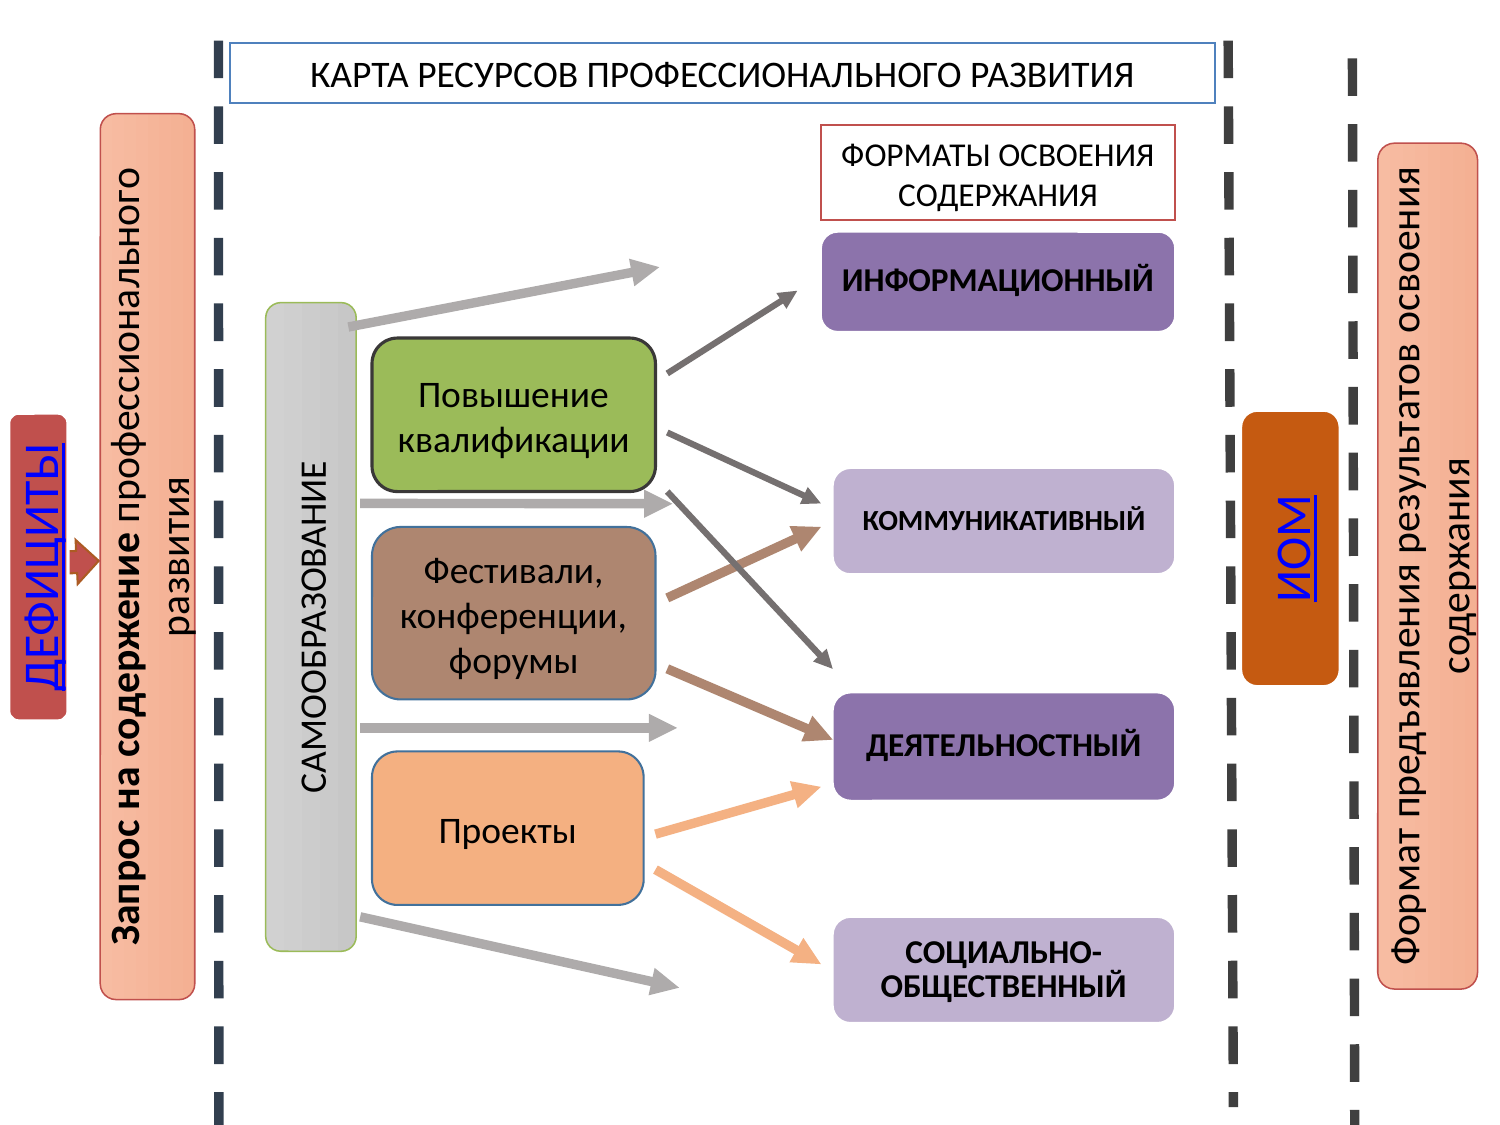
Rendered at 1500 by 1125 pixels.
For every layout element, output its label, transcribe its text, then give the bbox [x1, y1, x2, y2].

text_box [1227, 40, 1234, 1108]
text_box Повышение квалификации [371, 338, 656, 492]
text_box ИНФОРМАЦИОННЫЙ [820, 231, 1176, 332]
text_box ДЕЯТЕЛЬНОСТНЫЙ [832, 692, 1176, 801]
text_box ИОМ [1240, 410, 1341, 687]
text_box КАРТА РЕСУРСОВ ПРОФЕССИОНАЛЬНОГО РАЗВИТИЯ [230, 42, 1215, 103]
text_box КОММУНИКАТИВНЫЙ [832, 467, 1176, 575]
text_box Запрос на содержение профессионального развития [100, 113, 195, 1000]
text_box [655, 786, 822, 835]
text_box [666, 432, 822, 504]
text_box ФОРМАТЫ ОСВОЕНИЯ СОДЕРЖАНИЯ [820, 125, 1176, 221]
text_box Фестивали, конференции, форумы [371, 526, 656, 700]
text_box СОЦИАЛЬНО-ОБЩЕСТВЕННЫЙ [832, 916, 1176, 1024]
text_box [359, 916, 680, 988]
text_box [68, 539, 99, 584]
text_box ДЕФИЦИТЫ [8, 413, 69, 721]
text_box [655, 869, 822, 965]
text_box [666, 668, 833, 740]
text_box Проекты [371, 751, 644, 905]
text_box САМООБРАЗОВАНИЕ [265, 302, 357, 952]
text_box Формат предъявления результатов освоения содержания [1377, 143, 1478, 990]
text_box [666, 290, 798, 374]
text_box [348, 266, 660, 328]
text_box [666, 491, 833, 668]
